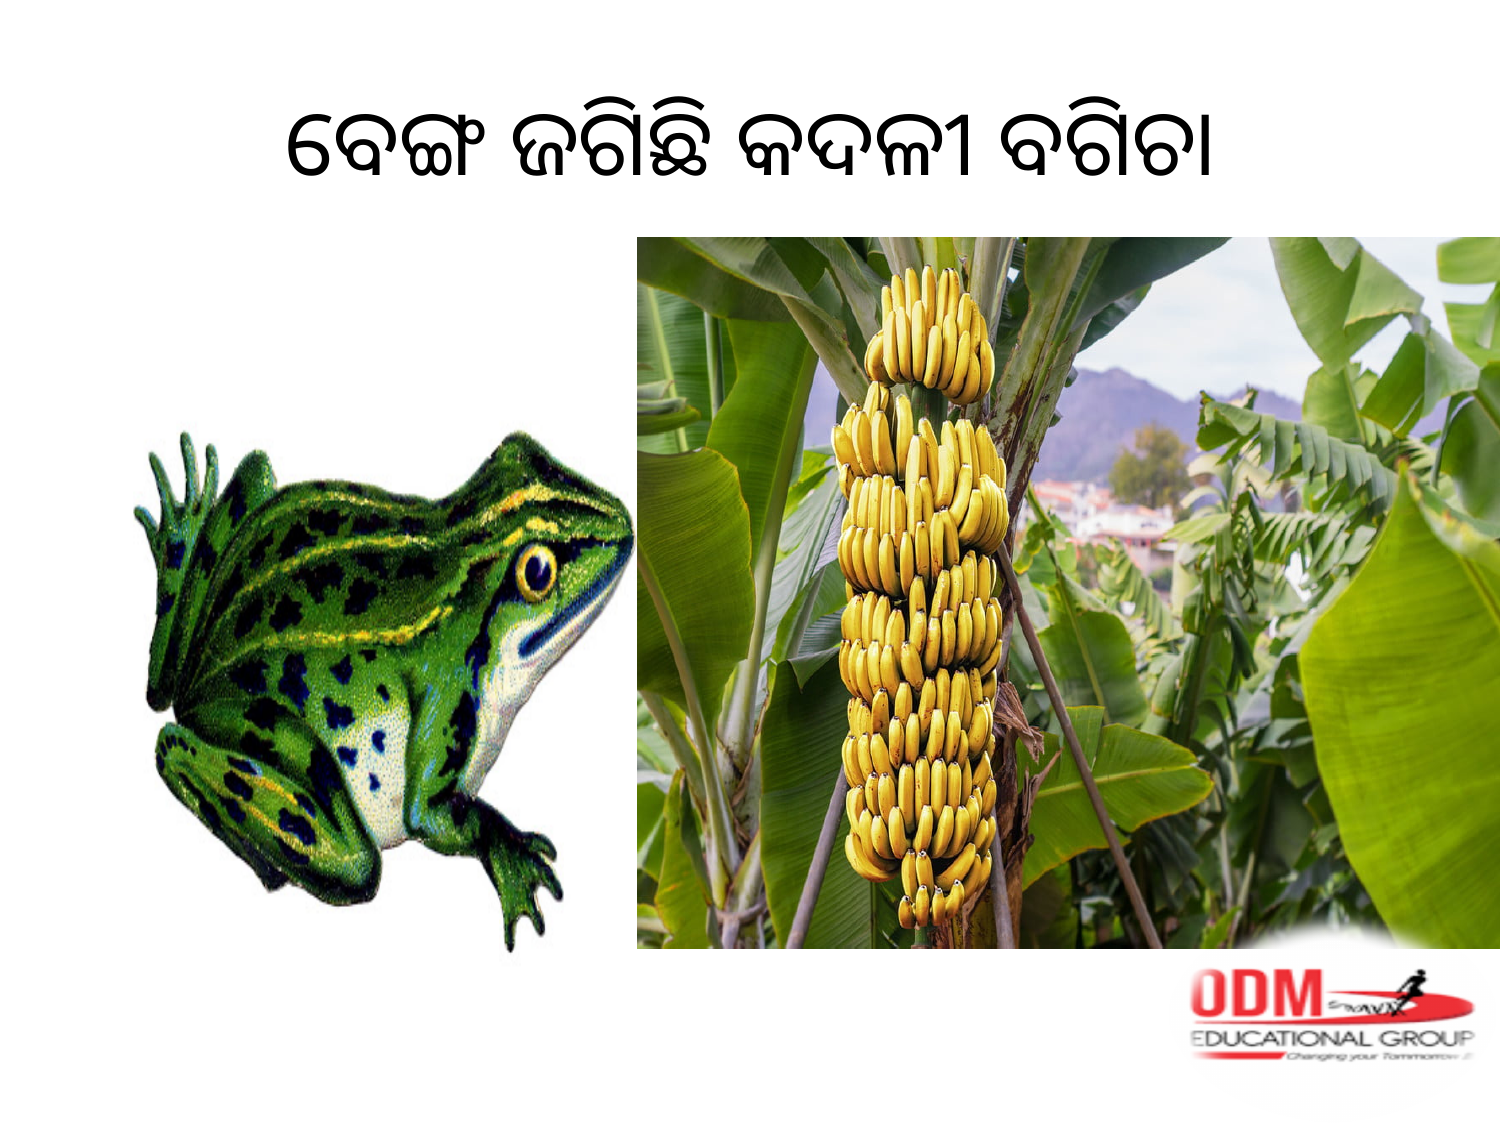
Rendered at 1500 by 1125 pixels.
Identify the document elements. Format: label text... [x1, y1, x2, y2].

title ବେଙ୍ଗ ଜଗିଛି କଦଳୀ ବଗିଚା [75, 45, 1425, 233]
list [112, 387, 651, 976]
picture [637, 237, 1500, 1125]
